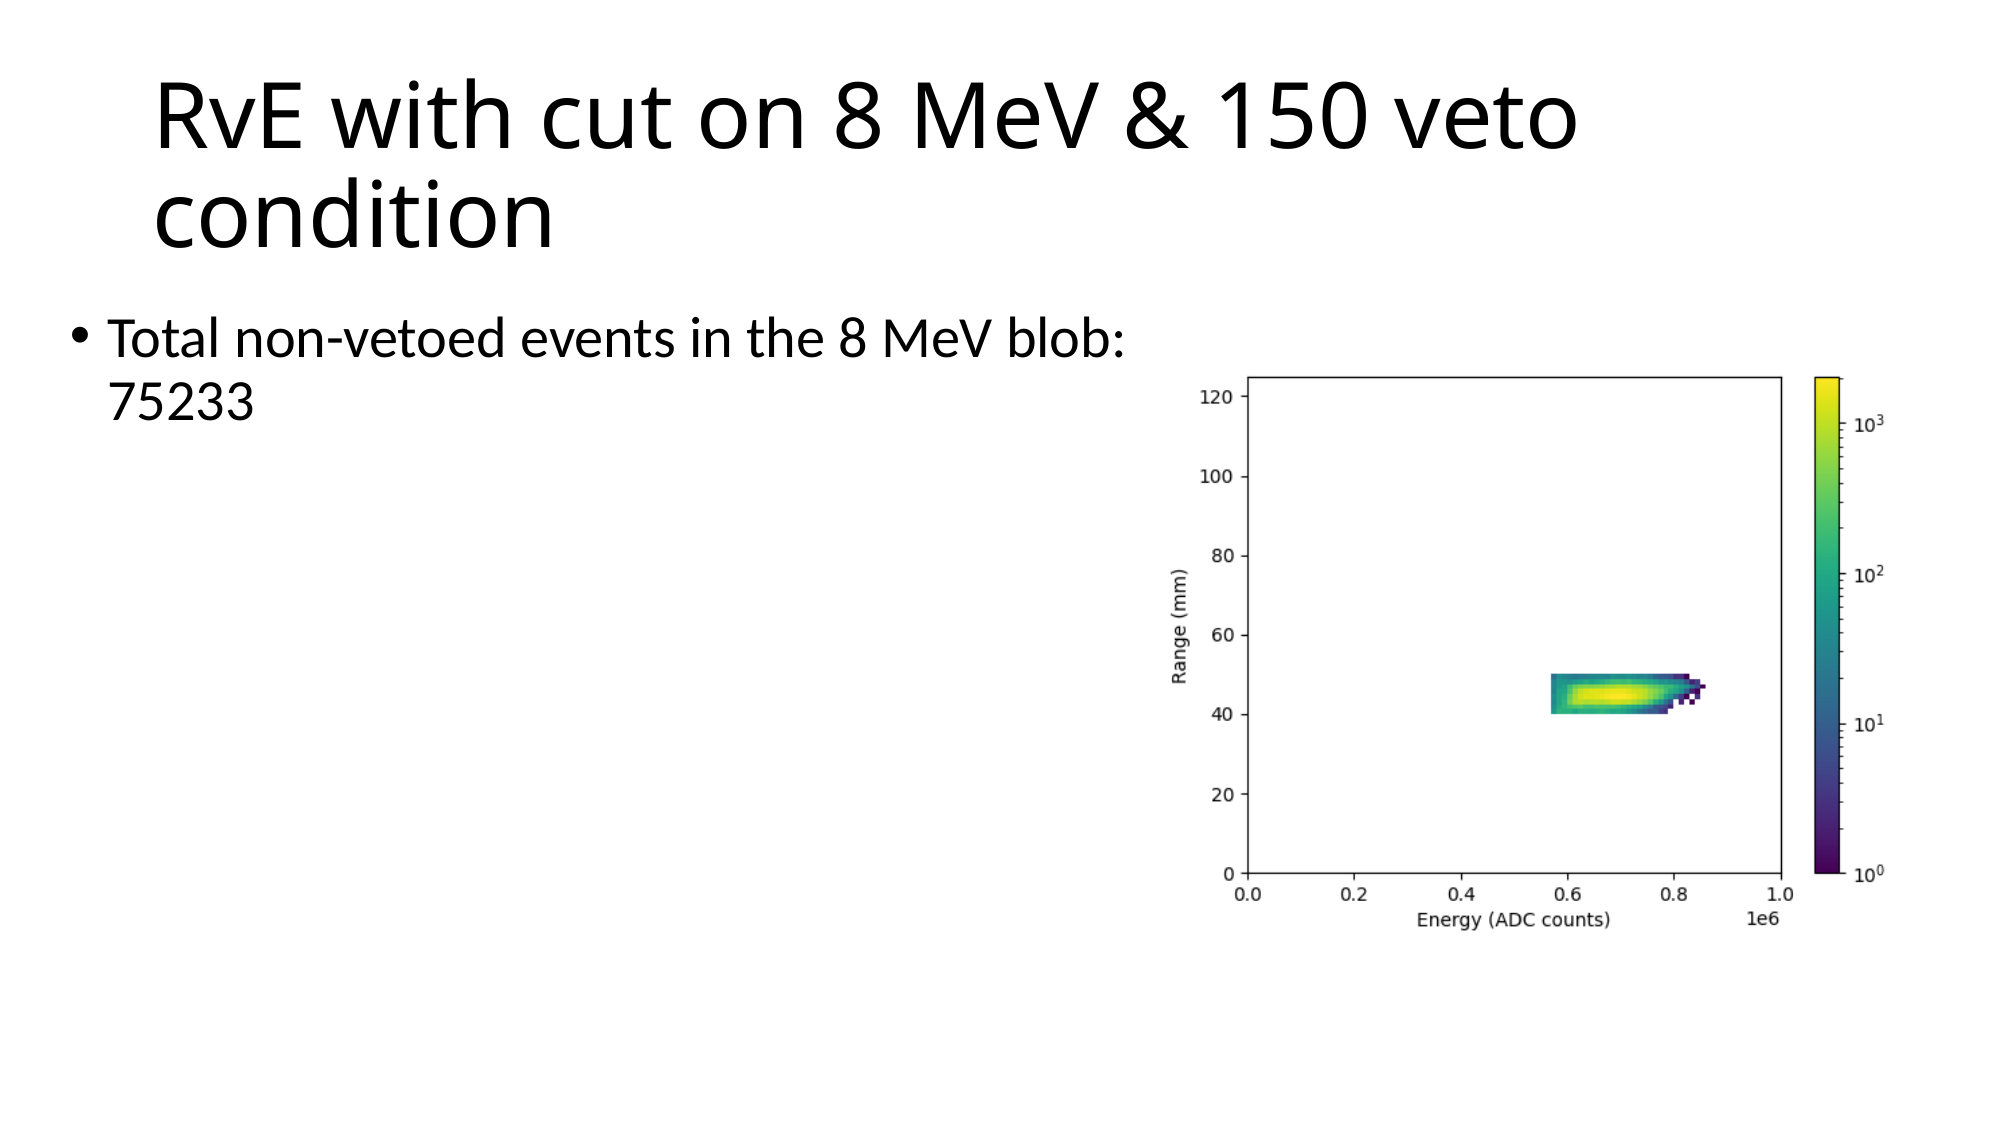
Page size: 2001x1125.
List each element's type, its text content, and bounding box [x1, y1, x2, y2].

title RvE with cut on 8 MeV & 150 veto condition [137, 59, 1863, 278]
picture [1140, 299, 2000, 944]
list Total non-vetoed events in the 8 MeV blob: 75233 [54, 299, 1222, 1014]
